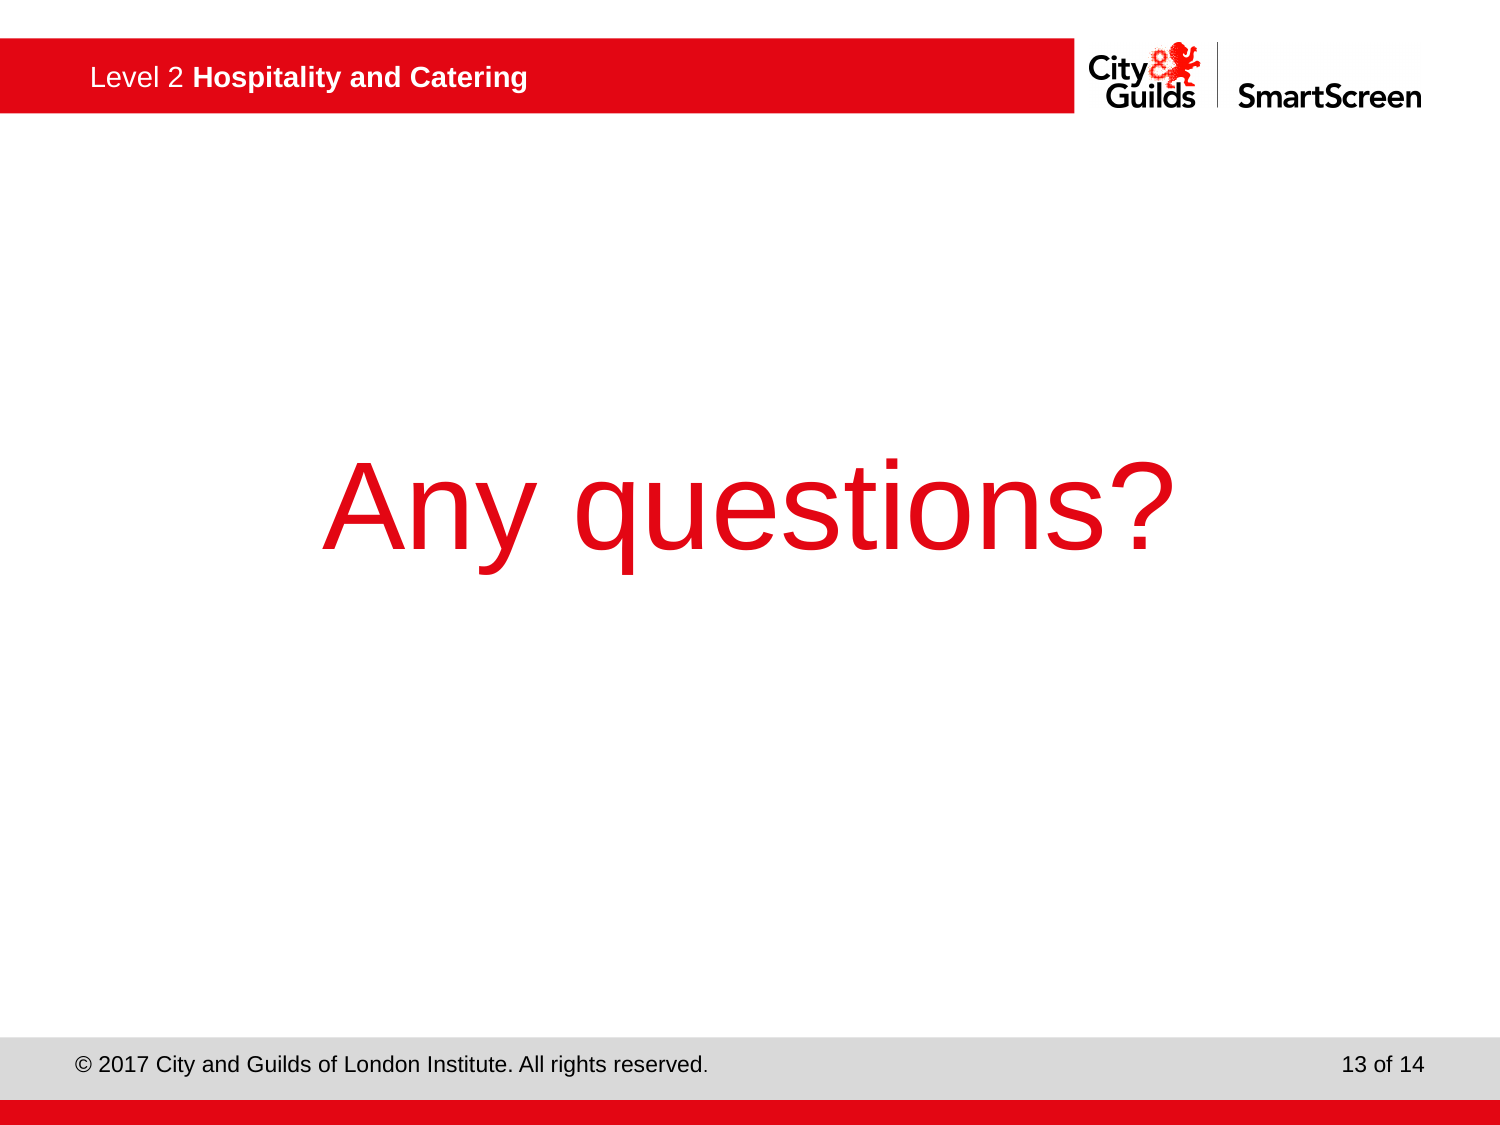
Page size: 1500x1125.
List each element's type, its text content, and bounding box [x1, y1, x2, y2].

picture [1089, 42, 1421, 108]
list Any questions? [74, 224, 1426, 1006]
